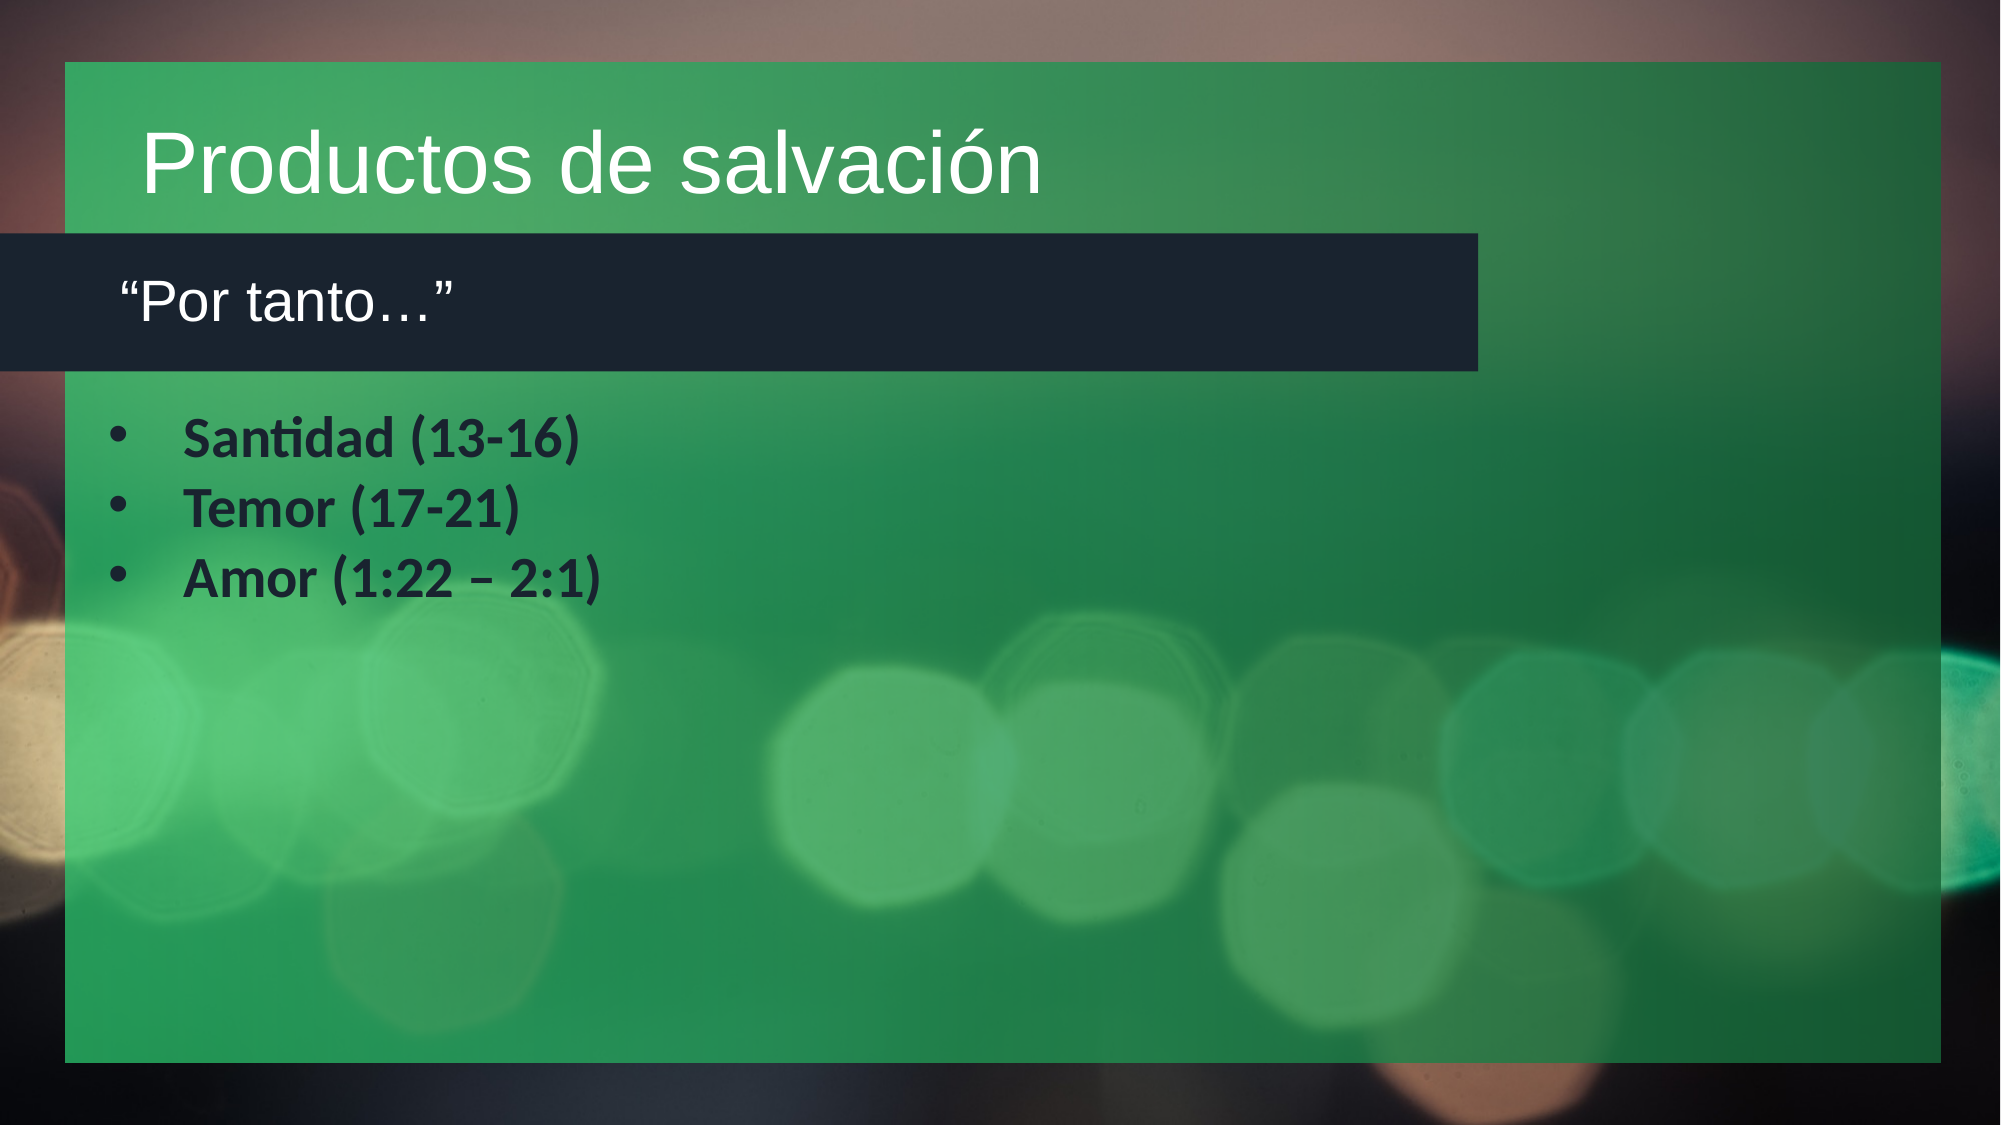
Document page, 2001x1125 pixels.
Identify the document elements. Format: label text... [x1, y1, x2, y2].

title Productos de salvación [87, 117, 1907, 214]
picture [0, 0, 2001, 1125]
subtitle “Por tanto…” [0, 233, 1479, 372]
text_box Santidad (13-16) Temor (17-21) Amor (1:22 – 2:1) [93, 391, 1011, 687]
